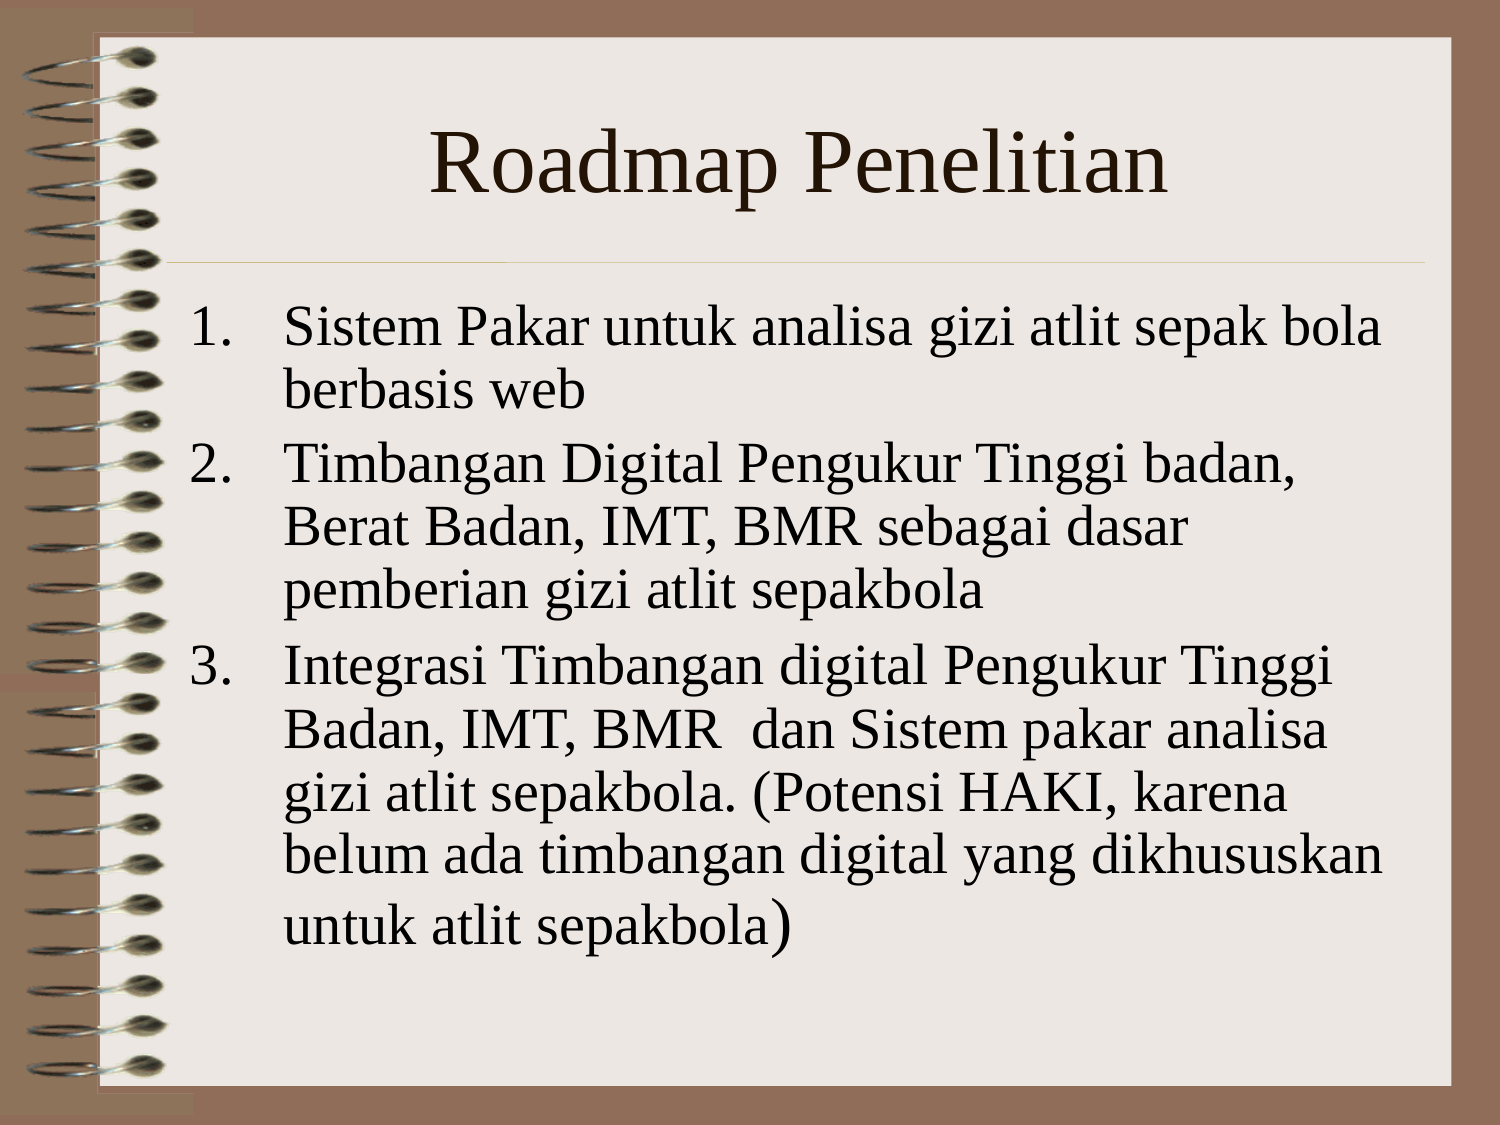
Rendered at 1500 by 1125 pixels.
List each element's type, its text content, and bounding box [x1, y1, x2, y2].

list Sistem Pakar untuk analisa gizi atlit sepak bola berbasis web Timbangan Digital Pengukur Tinggi badan, Berat Badan, IMT, BMR sebagai dasar pemberian gizi atlit sepakbola Integrasi Timbangan digital Pengukur Tinggi Badan, IMT, BMR dan Sistem pakar analisa gizi atlit sepakbola. (Potensi HAKI, karena belum ada timbangan digital yang dikhususkan untuk atlit sepakbola) [174, 287, 1426, 963]
picture [0, 692, 194, 1115]
picture [0, 8, 194, 674]
title Roadmap Penelitian [174, 62, 1426, 251]
